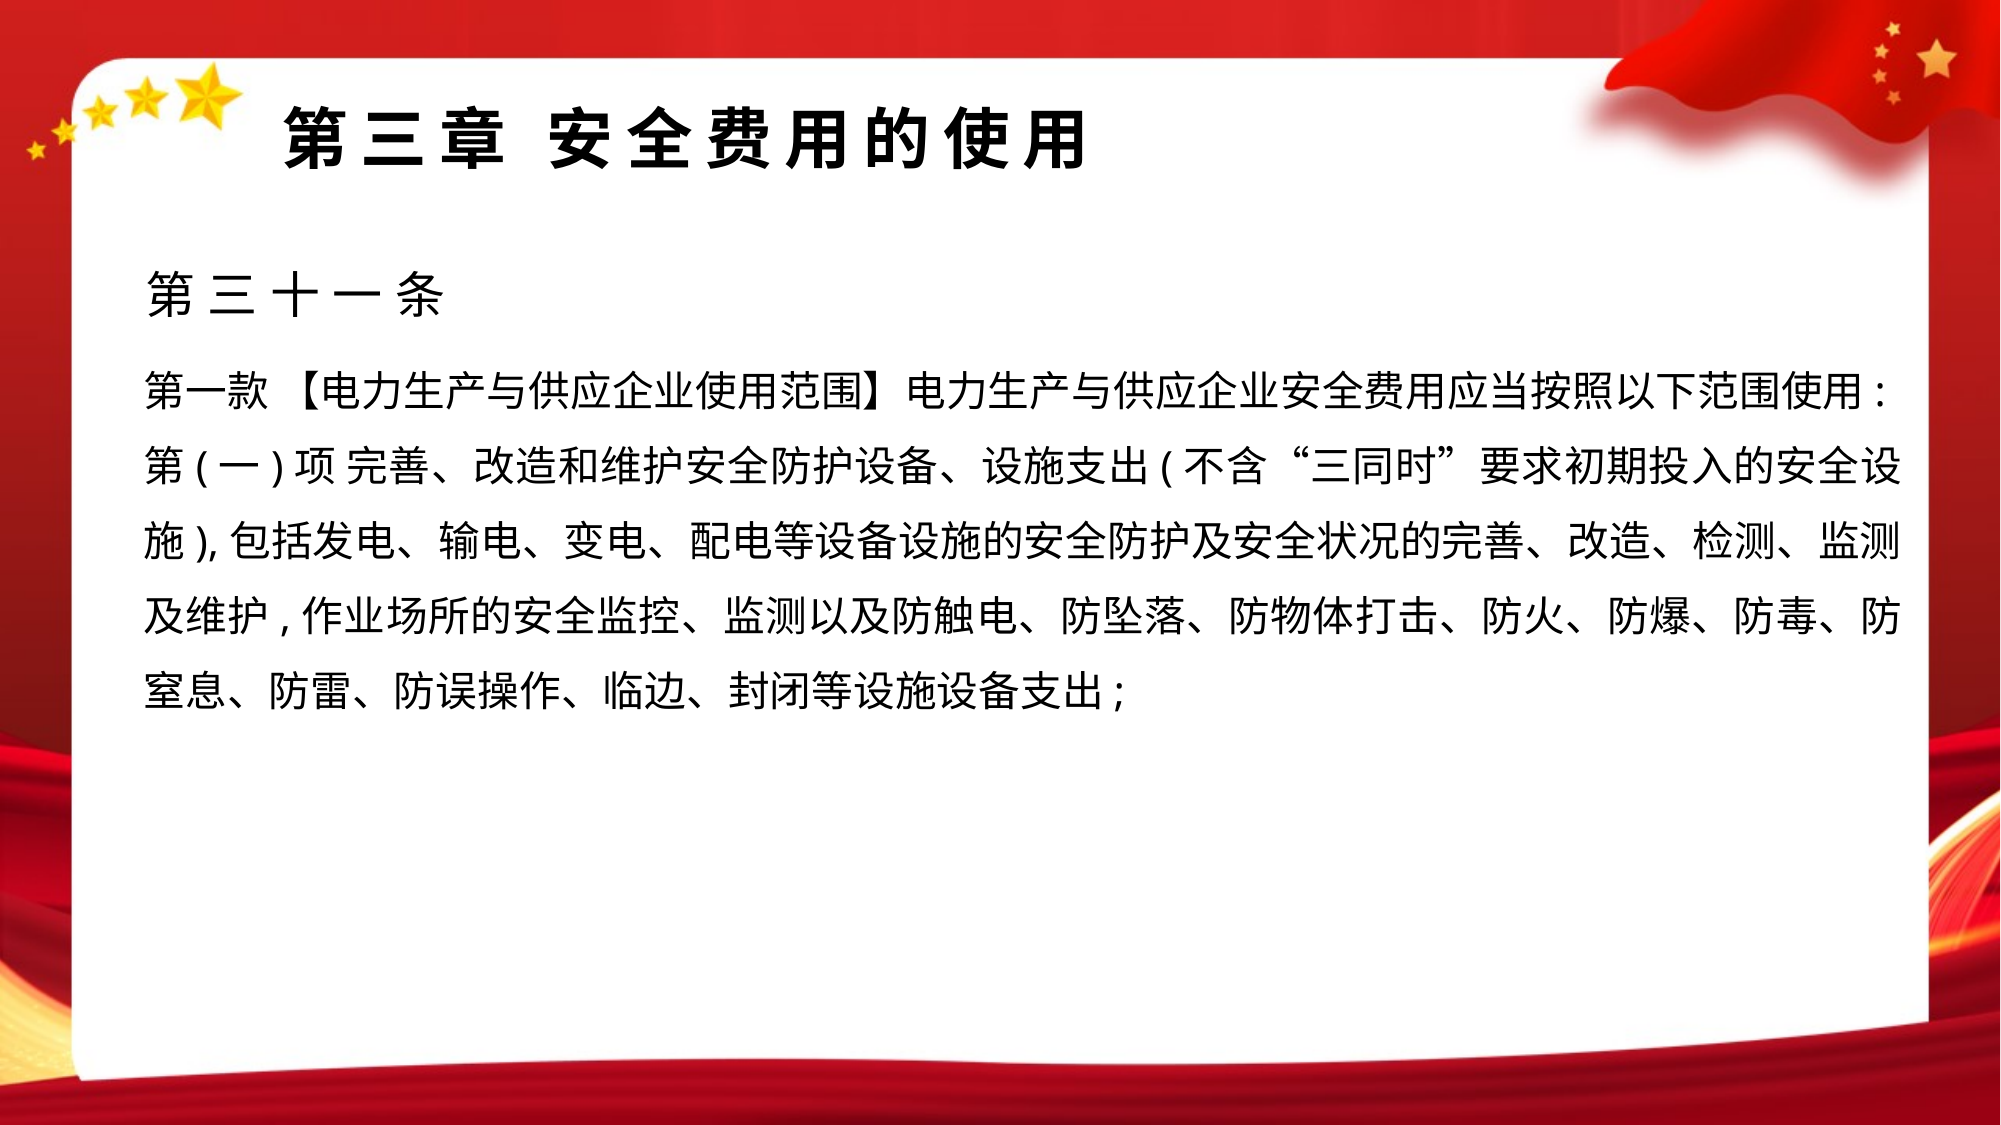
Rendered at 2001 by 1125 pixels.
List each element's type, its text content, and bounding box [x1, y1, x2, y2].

text_box 第一款 【电力生产与供应企业使用范围】电力生产与供应企业安全费用应当按照以下范围使用: 第(一)项 完善、改造和维护安全防护设备、设施支出(不含“三同时”要求初期投入的安全设施),包括发电、输电、变电、配电等设备设施的安全防护及安全状况的完善、改造、检测、监测及维护,作业场所的安全监控、监测以及防触电、防坠落、防物体打击、防火、防爆、防毒、防窒息、防雷、防误操作、临边、封闭等设施设备支出; [128, 356, 1917, 1125]
text_box 第三十一条 [130, 255, 1312, 331]
text_box 第三章 安全费用的使用 [266, 88, 1588, 184]
picture [0, 0, 2001, 1125]
